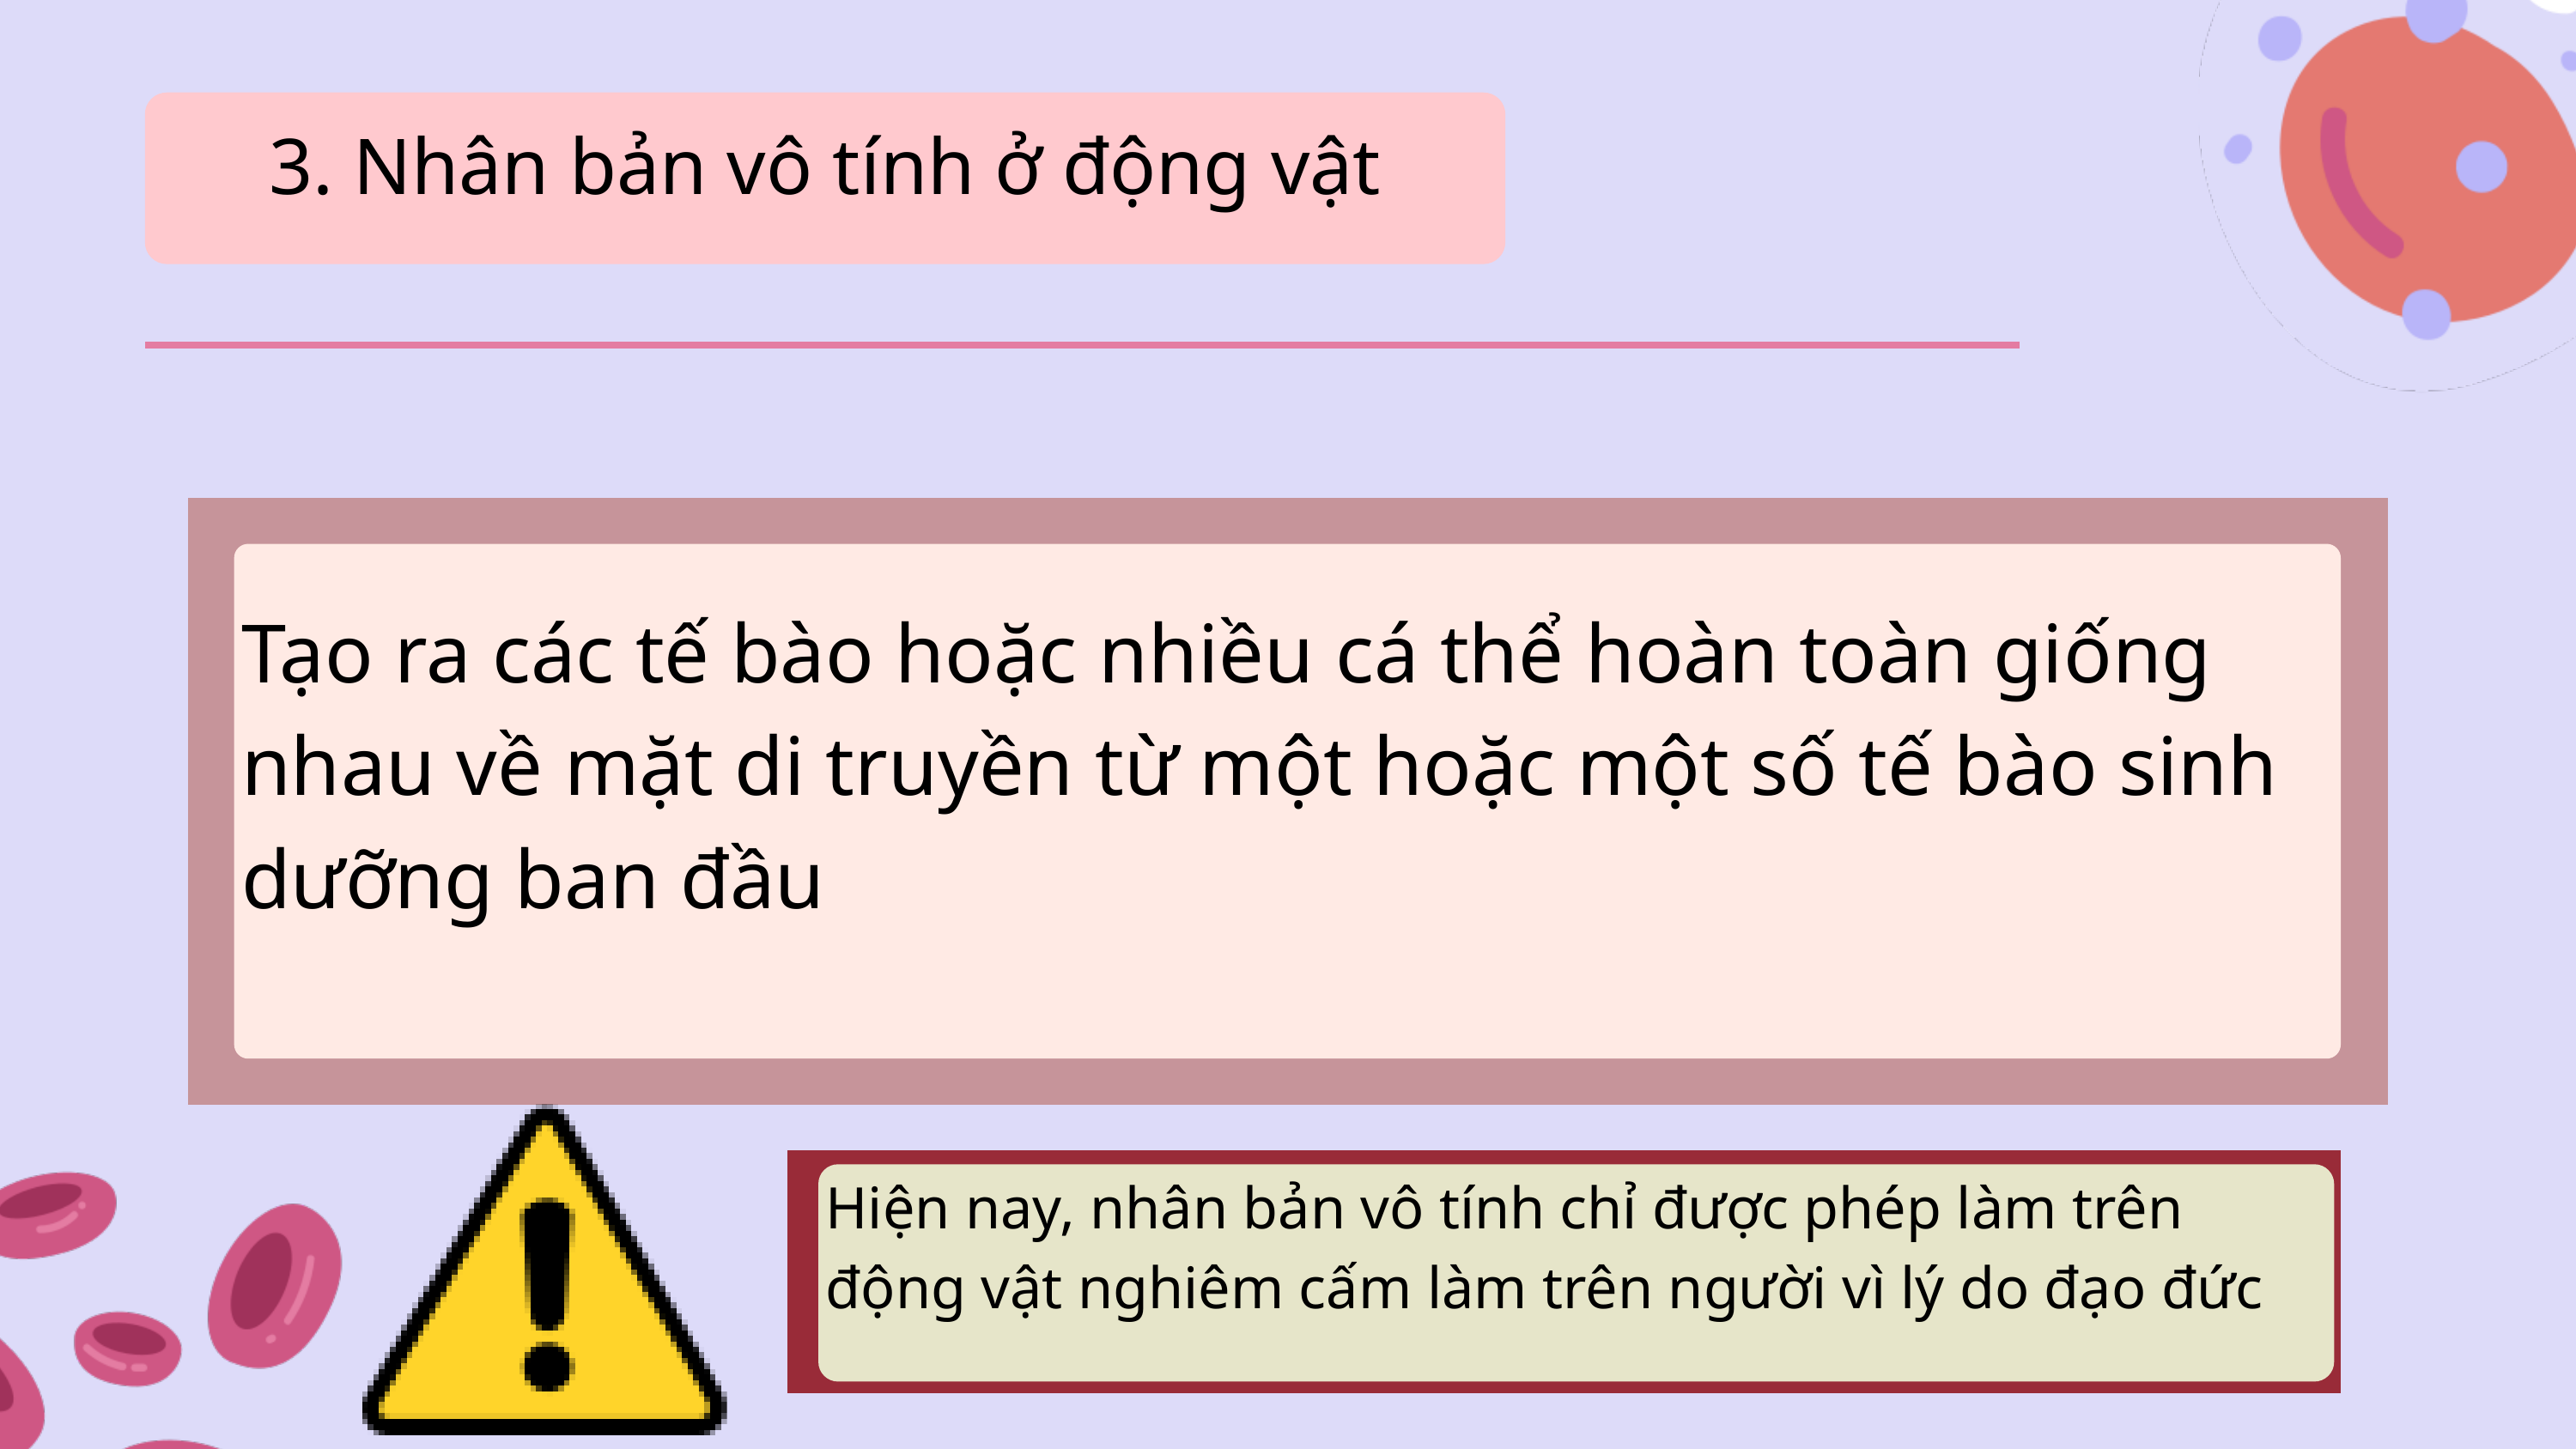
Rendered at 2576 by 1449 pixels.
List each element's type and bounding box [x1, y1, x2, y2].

text_box [2198, 0, 2576, 435]
text_box [234, 543, 2342, 1059]
text_box [362, 1115, 727, 1441]
text_box [817, 1164, 2335, 1382]
text_box [787, 1149, 2342, 1394]
text_box [0, 1167, 363, 1449]
text_box [187, 497, 2389, 1106]
text_box [144, 342, 2020, 349]
text_box [144, 92, 1506, 264]
